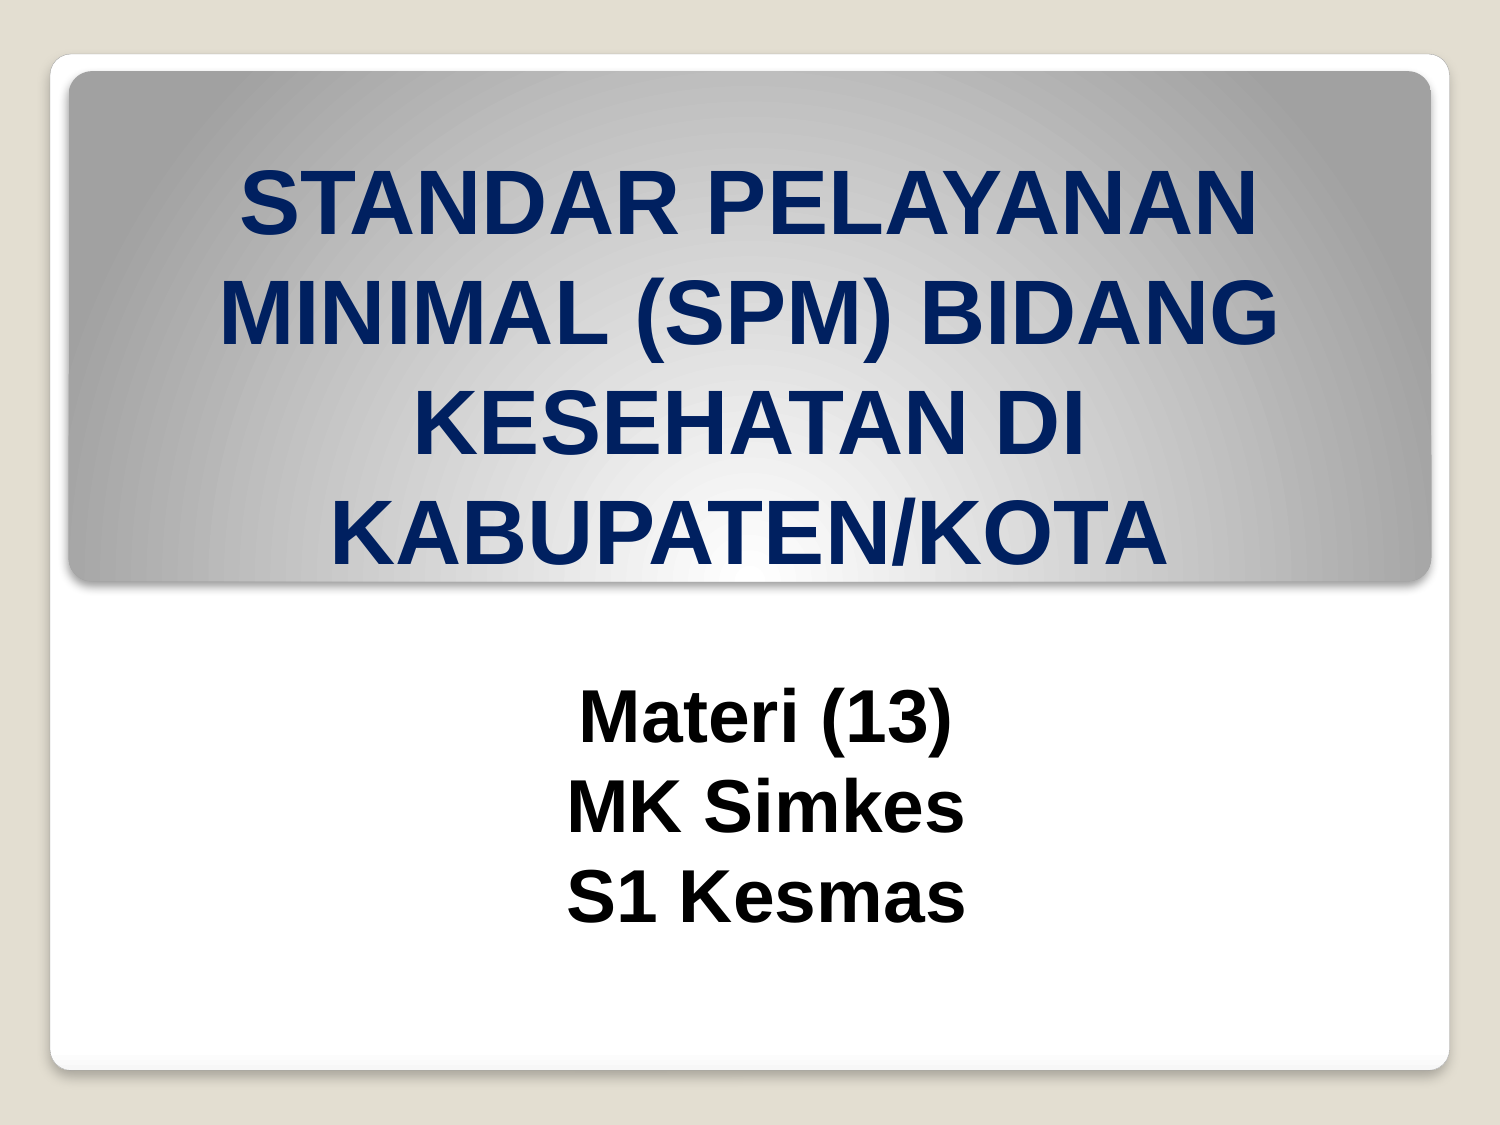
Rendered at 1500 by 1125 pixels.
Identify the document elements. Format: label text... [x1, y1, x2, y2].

subtitle Materi (13) MK Simkes S1 Kesmas [118, 667, 1394, 973]
title STANDAR PELAYANAN MINIMAL (SPM) BIDANG KESEHATAN DI KABUPATEN/KOTA [58, 152, 1442, 591]
